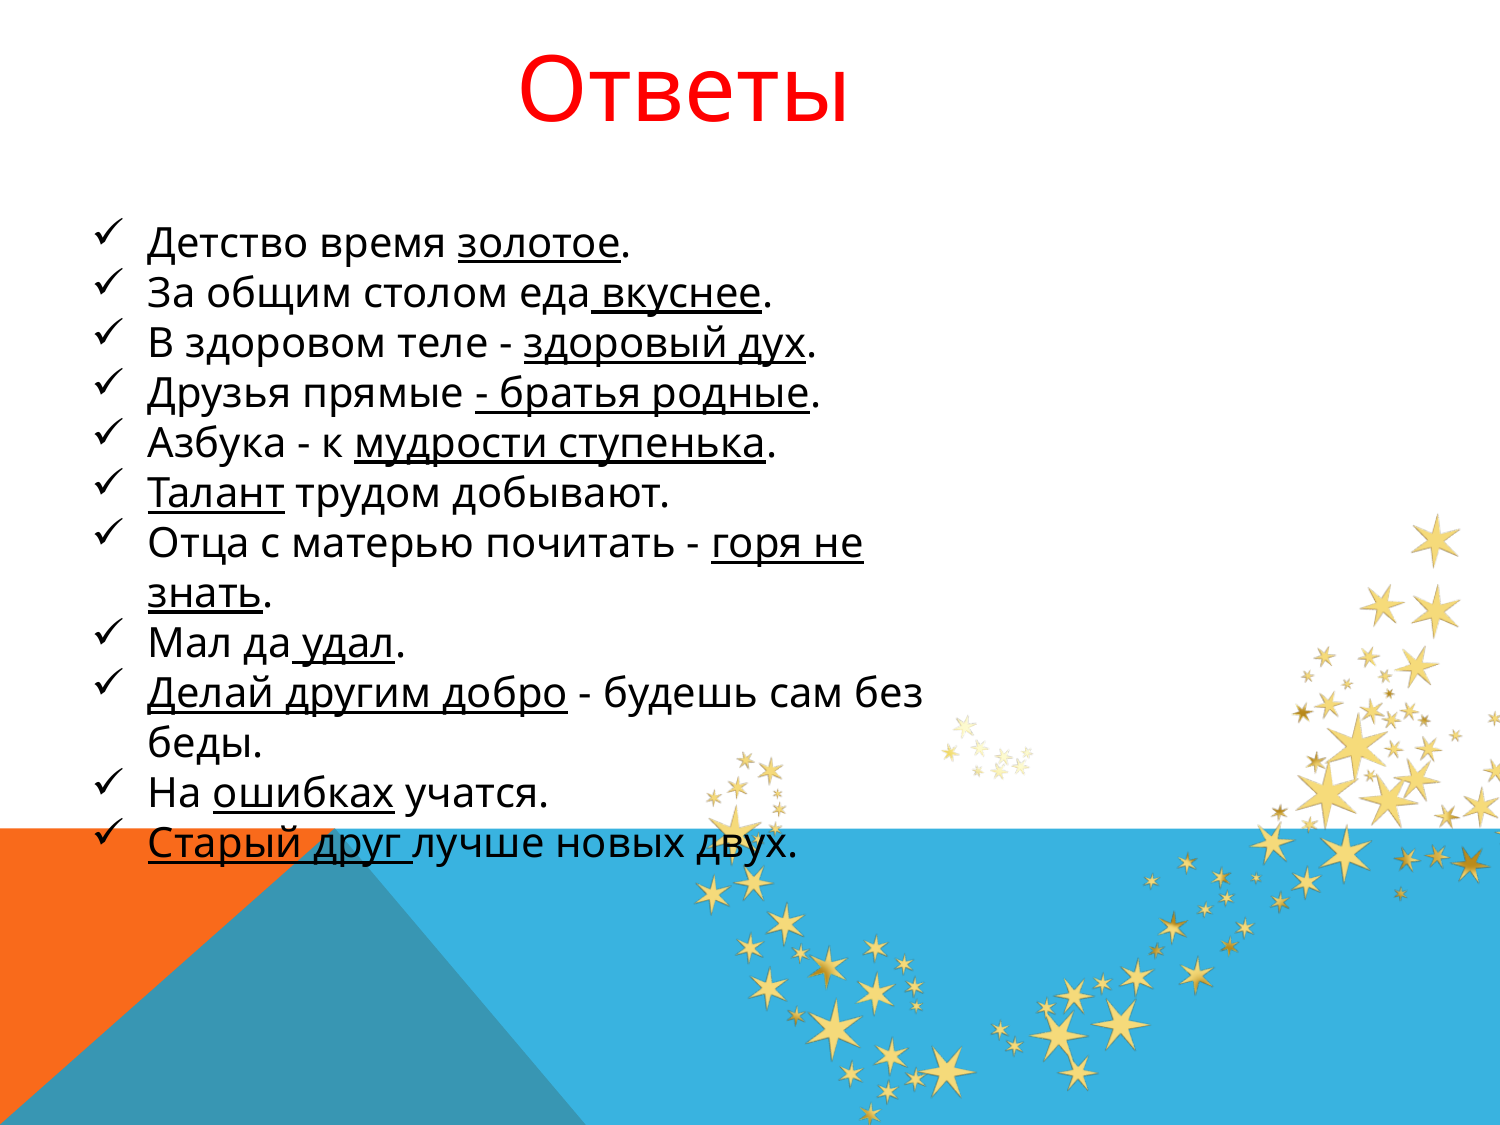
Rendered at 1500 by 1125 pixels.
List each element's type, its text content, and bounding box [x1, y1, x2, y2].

text_box Ответы [501, 22, 1282, 148]
picture [652, 328, 1500, 1125]
text_box Детство время золотое. За общим столом еда вкуснее. В здоровом теле - здоровый дух. Друзья прямые - братья родные. Азбука - к мудрости ступенька. Талант трудом добывают. Отца с матерью почитать - горя не знать. Мал да удал. Делай другим добро - будешь сам без беды. На ошибках учатся. Старый друг лучше новых двух. [76, 208, 1010, 874]
